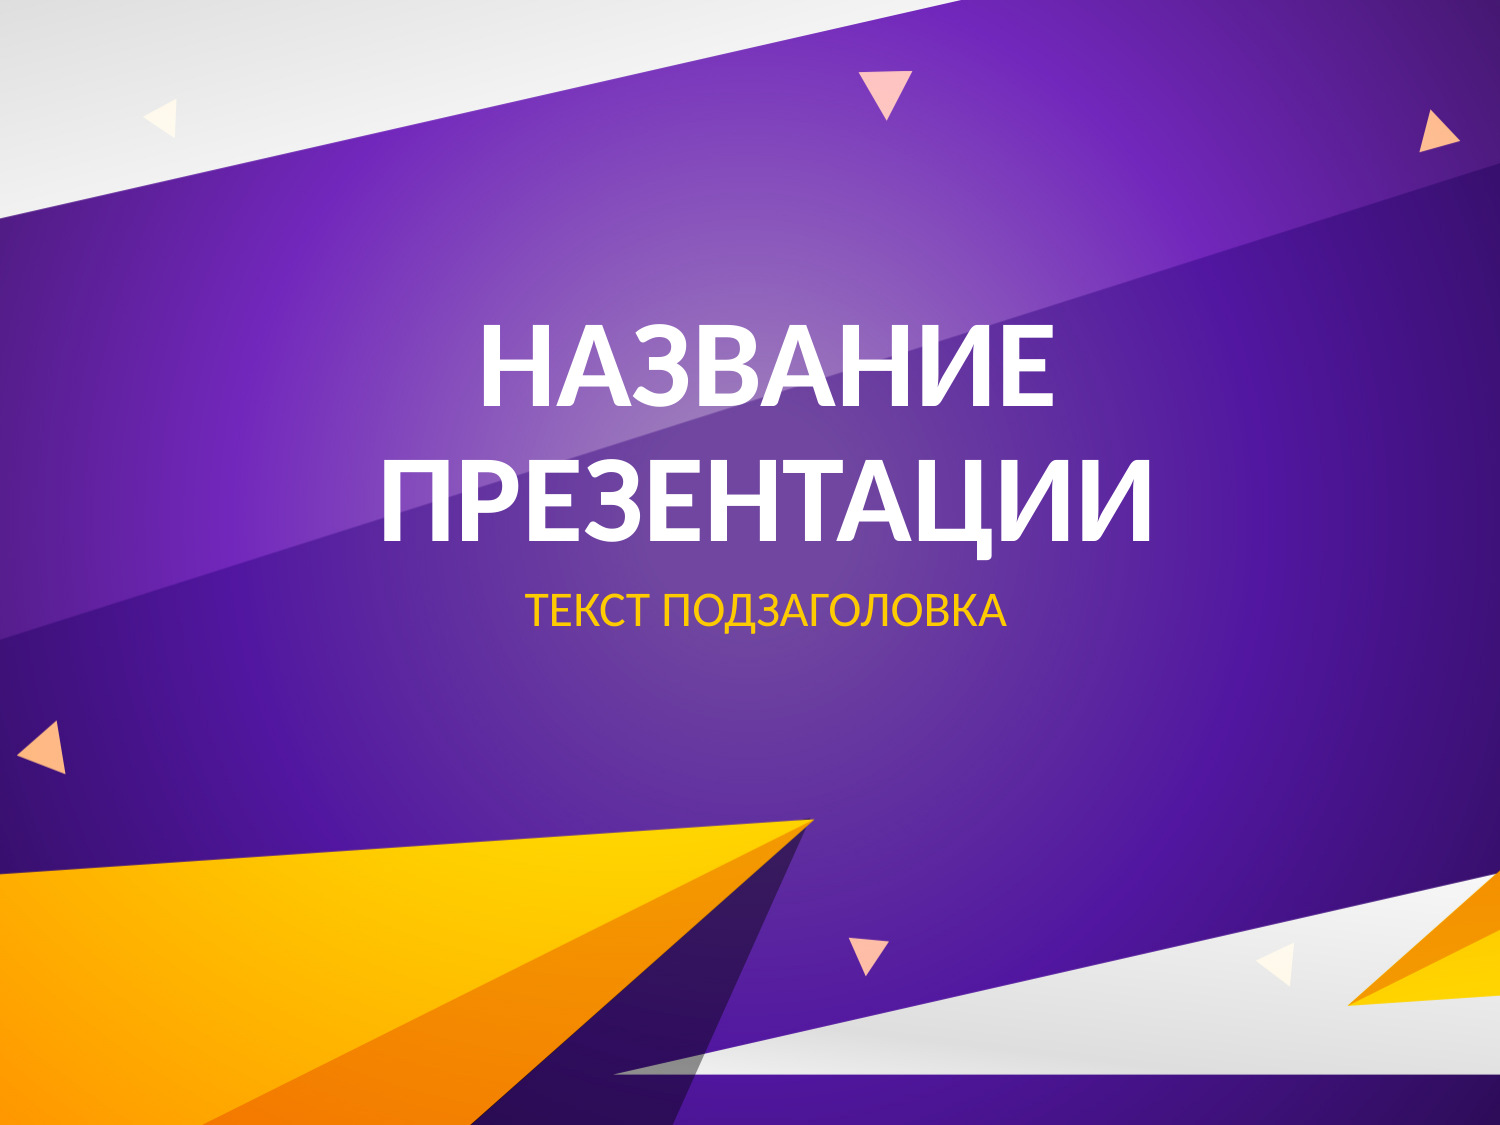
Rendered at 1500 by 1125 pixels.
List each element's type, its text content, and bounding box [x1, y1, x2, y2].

picture [0, 0, 1500, 1125]
title НАЗВАНИЕ ПРЕЗЕНТАЦИИ [356, 184, 1179, 576]
subtitle ТЕКСТ ПОДЗАГОЛОВКА [356, 575, 1176, 848]
